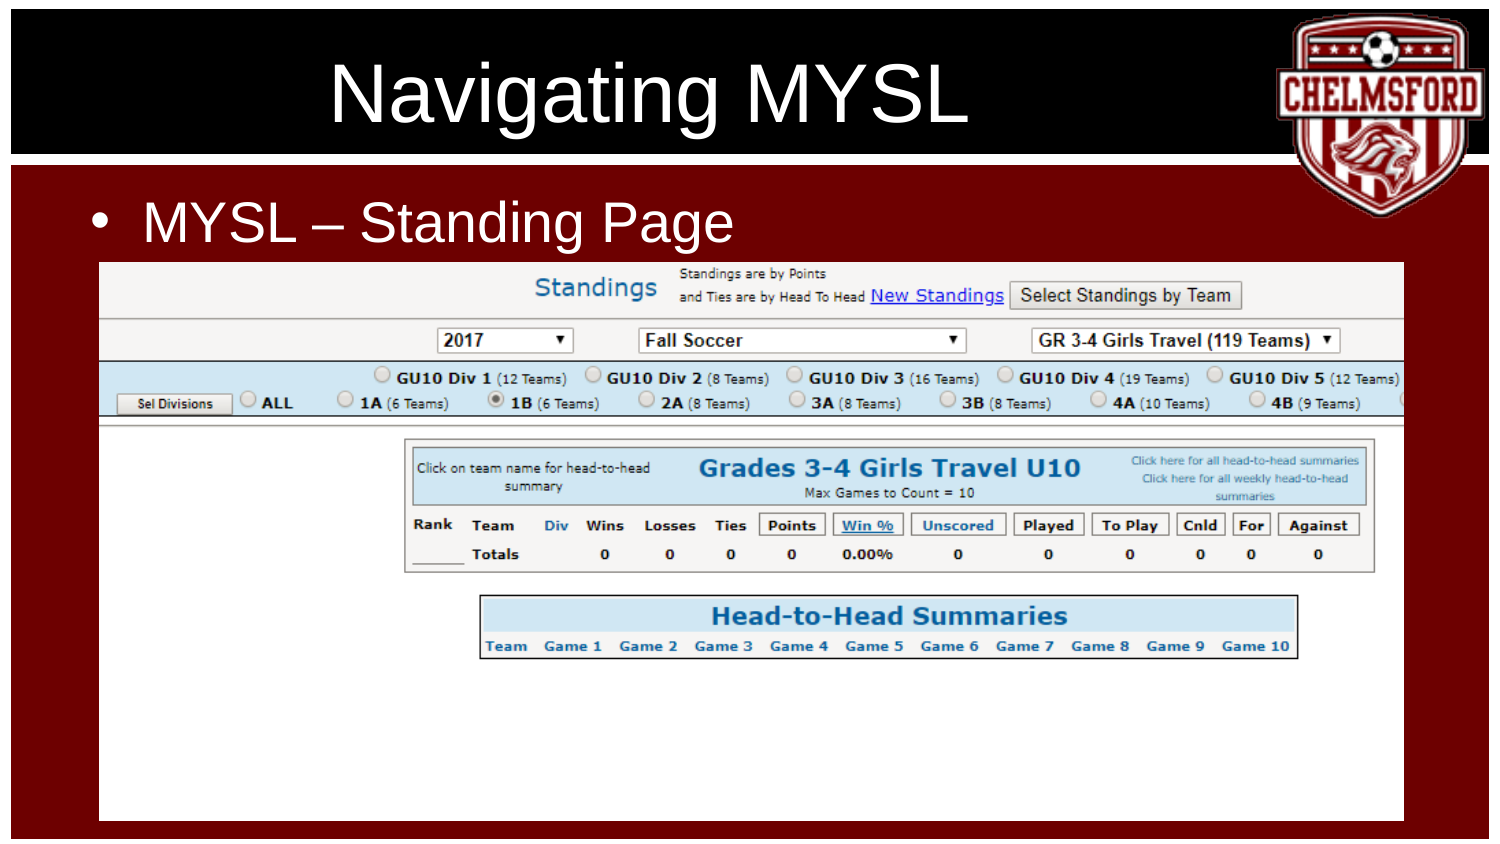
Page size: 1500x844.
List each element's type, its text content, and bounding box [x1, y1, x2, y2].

title Navigating MYSL [75, 18, 1225, 160]
picture [1275, 10, 1487, 220]
list MYSL – Standing Page [75, 178, 1425, 263]
picture [99, 262, 1404, 821]
